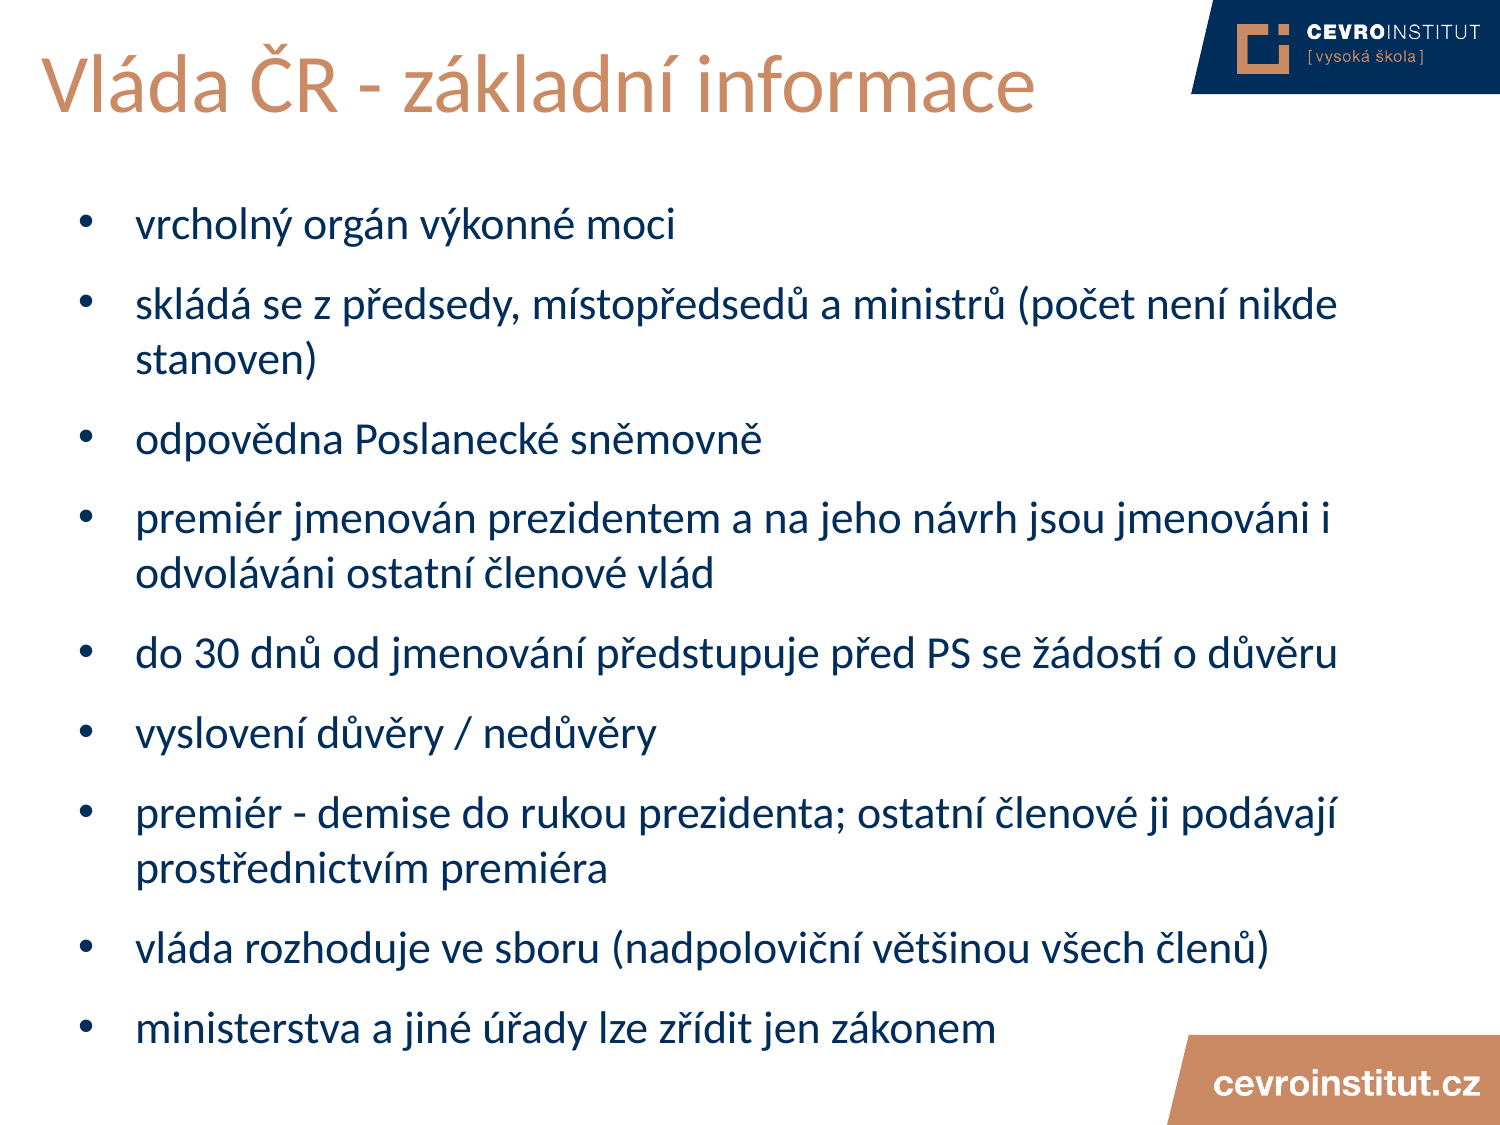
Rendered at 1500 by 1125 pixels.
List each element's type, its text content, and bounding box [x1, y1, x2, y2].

title Vláda ČR - základní informace [0, 0, 1500, 159]
list vrcholný orgán výkonné moci skládá se z předsedy, místopředsedů a ministrů (počet není nikde stanoven) odpovědna Poslanecké sněmovně premiér jmenován prezidentem a na jeho návrh jsou jmenováni i odvoláváni ostatní členové vlád do 30 dnů od jmenování předstupuje před PS se žádostí o důvěru vyslovení důvěry / nedůvěry premiér - demise do rukou prezidenta; ostatní členové ji podávají prostřednictvím premiéra vláda rozhoduje ve sboru (nadpoloviční většinou všech členů) ministerstva a jiné úřady lze zřídit jen zákonem [63, 185, 1442, 1057]
picture [1214, 1069, 1480, 1096]
